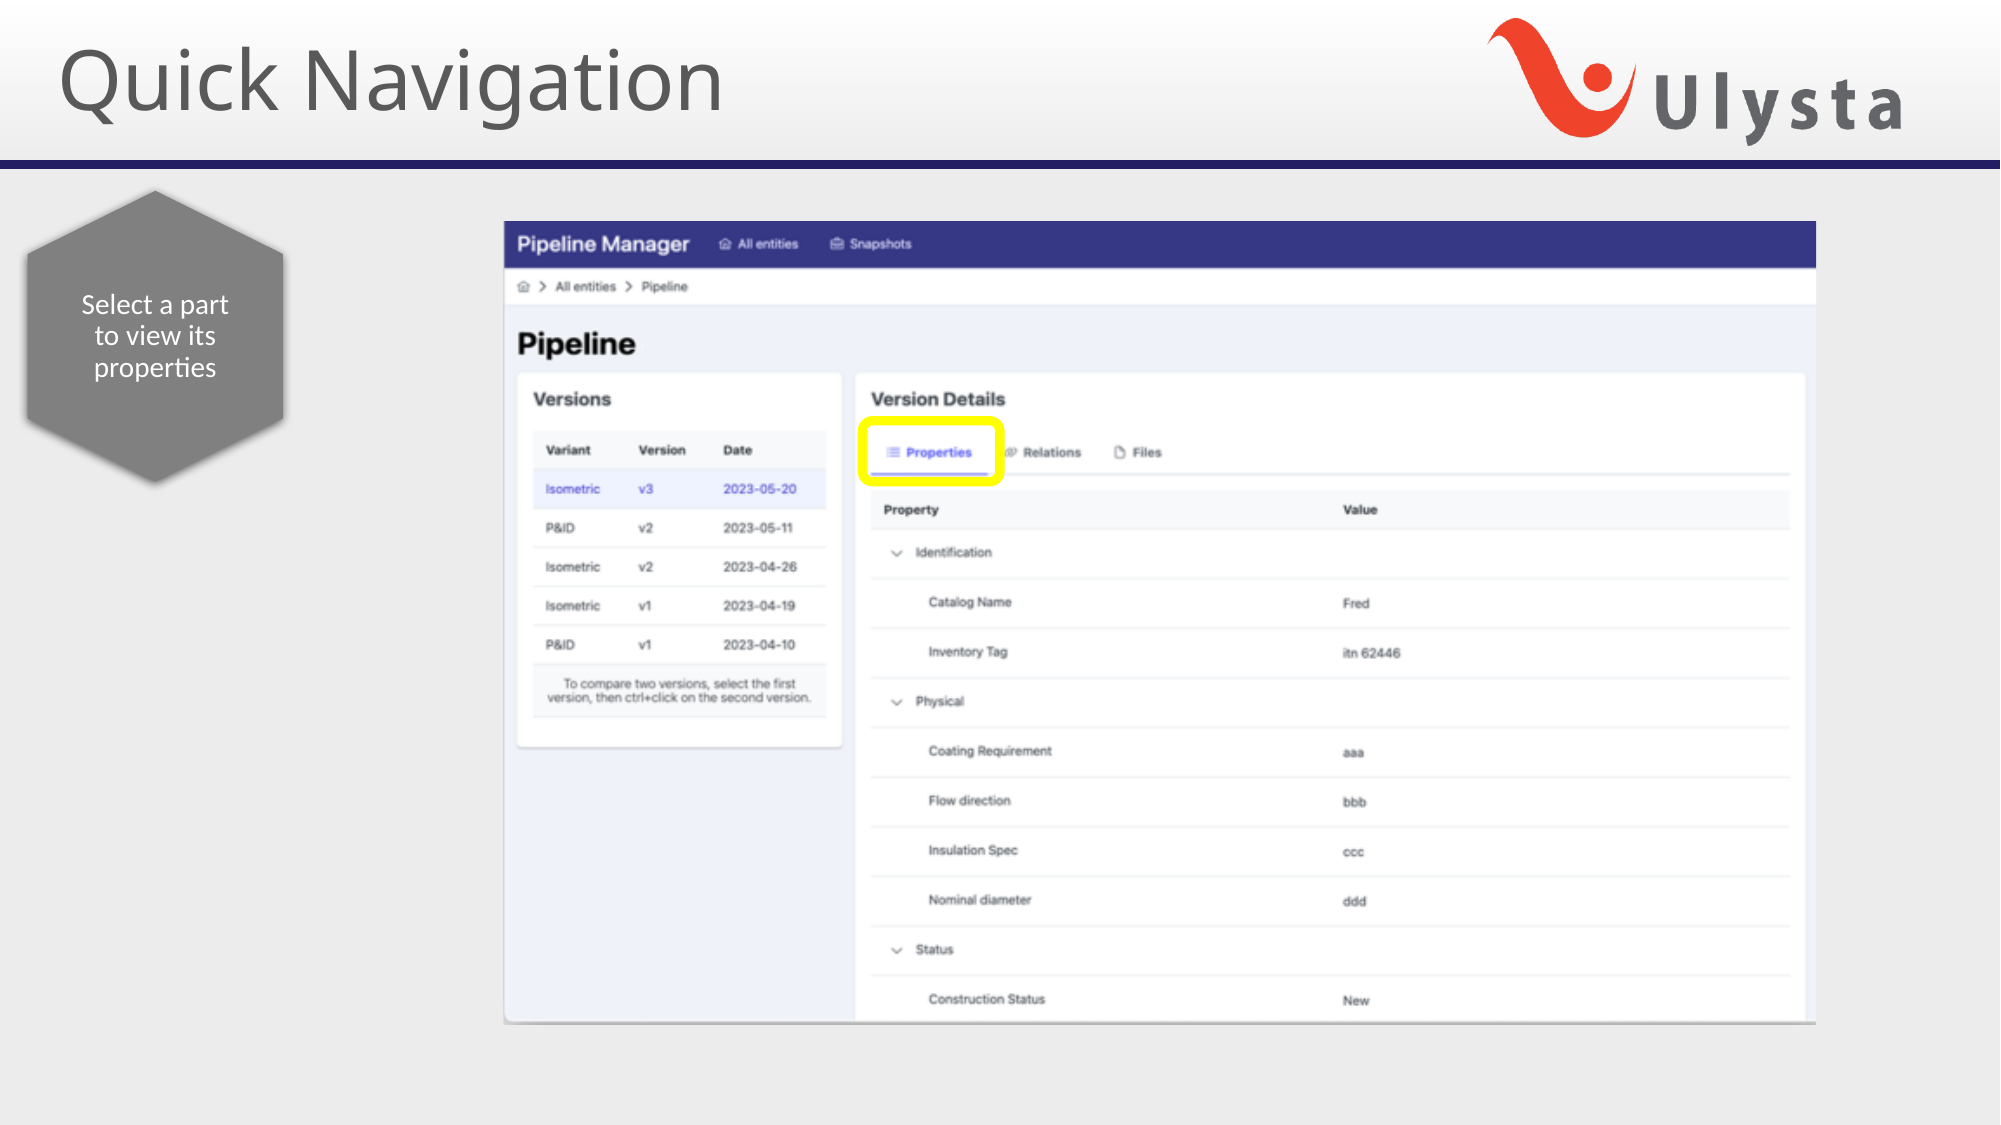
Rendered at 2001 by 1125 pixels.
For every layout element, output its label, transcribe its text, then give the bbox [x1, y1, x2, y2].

picture [503, 221, 1817, 1025]
title Quick Navigation [42, 15, 975, 152]
text_box Select a part to view its properties [27, 190, 283, 482]
picture [1487, 18, 1901, 146]
